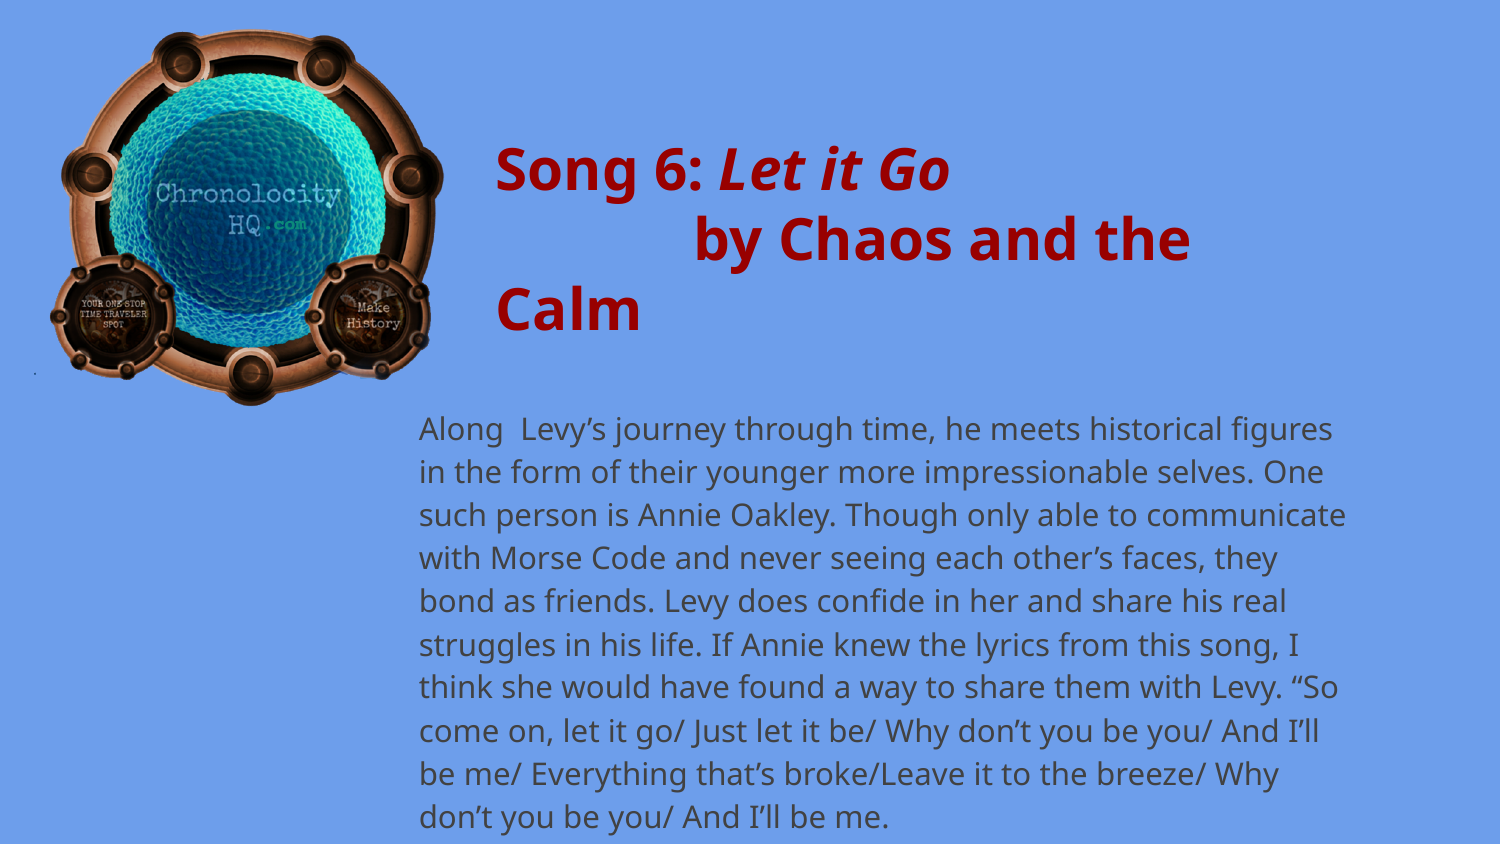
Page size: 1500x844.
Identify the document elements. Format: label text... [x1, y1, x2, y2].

list Along Levy’s journey through time, he meets historical figures in the form of their younger more impressionable selves. One such person is Annie Oakley. Though only able to communicate with Morse Code and never seeing each other’s faces, they bond as friends. Levy does confide in her and share his real struggles in his life. If Annie knew the lyrics from this song, I think she would have found a way to share them with Levy. “So come on, let it go/ Just let it be/ Why don’t you be you/ And I’ll be me/ Everything that’s broke/Leave it to the breeze/ Why don’t you be you/ And I’ll be me. [403, 388, 1368, 744]
picture [0, 28, 623, 467]
title Song 6: Let it Go by Chaos and the Calm [628, 117, 1368, 287]
